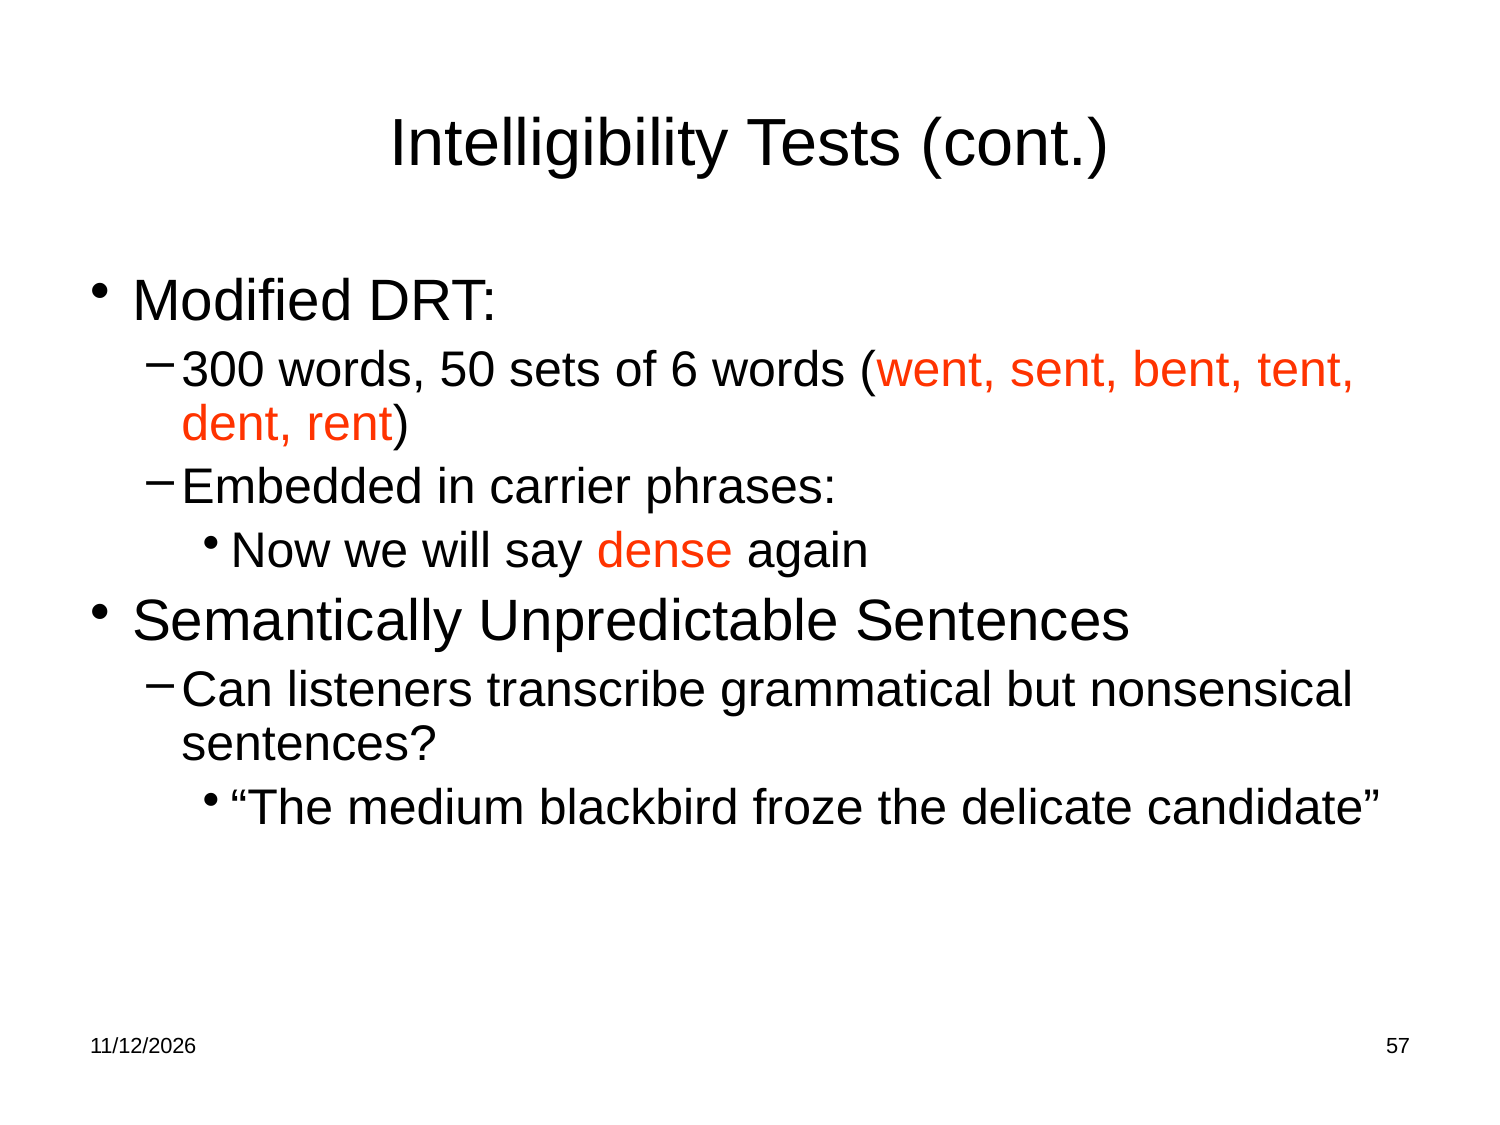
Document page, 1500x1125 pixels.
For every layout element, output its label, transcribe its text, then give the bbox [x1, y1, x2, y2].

title Intelligibility Tests (cont.) [75, 45, 1425, 233]
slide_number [74, 1024, 426, 1103]
slide_number 57 [1074, 1024, 1426, 1103]
list Modified DRT: 300 words, 50 sets of 6 words (went, sent, bent, tent, dent, rent) Embedded in carrier phrases: Now we will say dense again Semantically Unpredictable Sentences Can listeners transcribe grammatical but nonsensical sentences? “The medium blackbird froze the delicate candidate” [75, 262, 1425, 1005]
